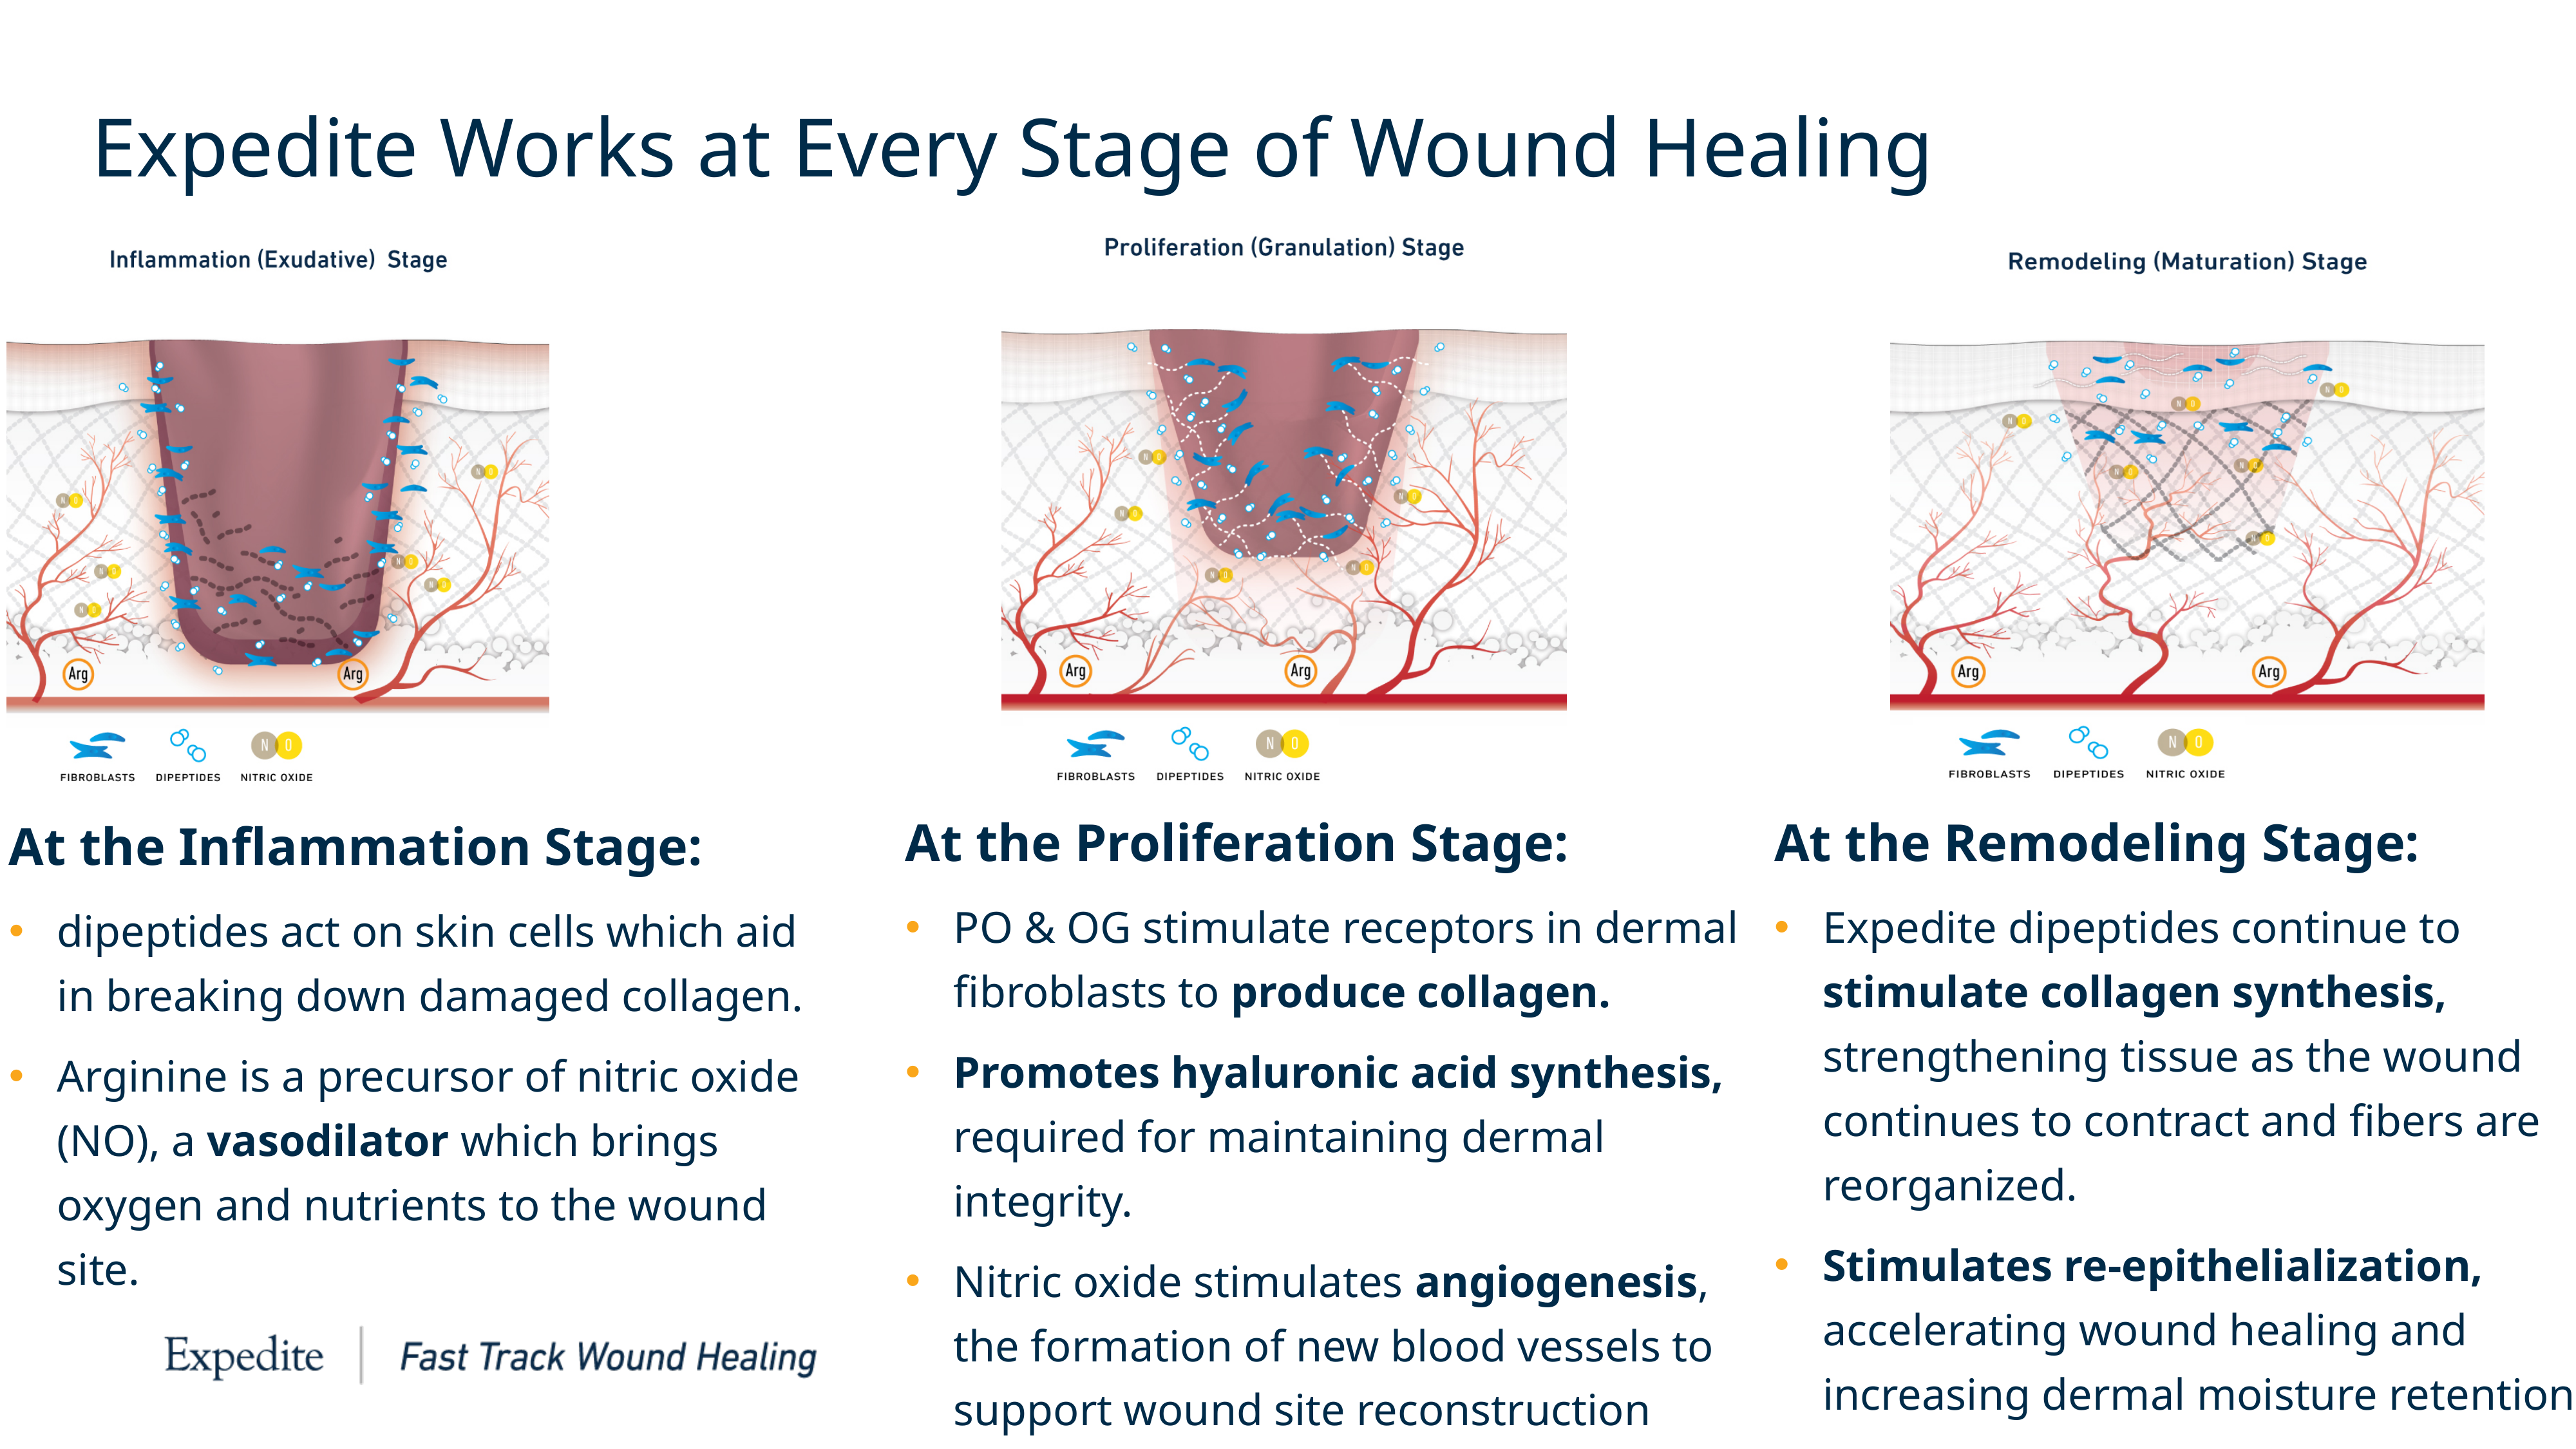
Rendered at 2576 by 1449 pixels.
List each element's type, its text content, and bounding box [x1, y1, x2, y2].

picture [6, 138, 549, 886]
picture [147, 1311, 893, 1397]
picture [1001, 124, 1567, 887]
text_box Expedite Works at Every Stage of Wound Healing [91, 91, 2241, 193]
text_box At the Remodeling Stage: Expedite dipeptides continue to stimulate collagen synthesis, strengthening tissue as the wound continues to contract and ﬁbers are reorganized. Stimulates re-epithelialization, accelerating wound healing and increasing dermal moisture retention. [1774, 795, 2576, 1419]
text_box At the Proliferation Stage: PO & OG stimulate receptors in dermal ﬁbroblasts to produce collagen. Promotes hyaluronic acid synthesis, required for maintaining dermal integrity. Nitric oxide stimulates angiogenesis, the formation of new blood vessels to support wound site reconstruction [905, 795, 1763, 1435]
picture [1890, 142, 2485, 881]
text_box At the Inflammation Stage: dipeptides act on skin cells which aid in breaking down damaged collagen. Arginine is a precursor of nitric oxide (NO), a vasodilator which brings oxygen and nutrients to the wound site. [8, 799, 810, 1294]
